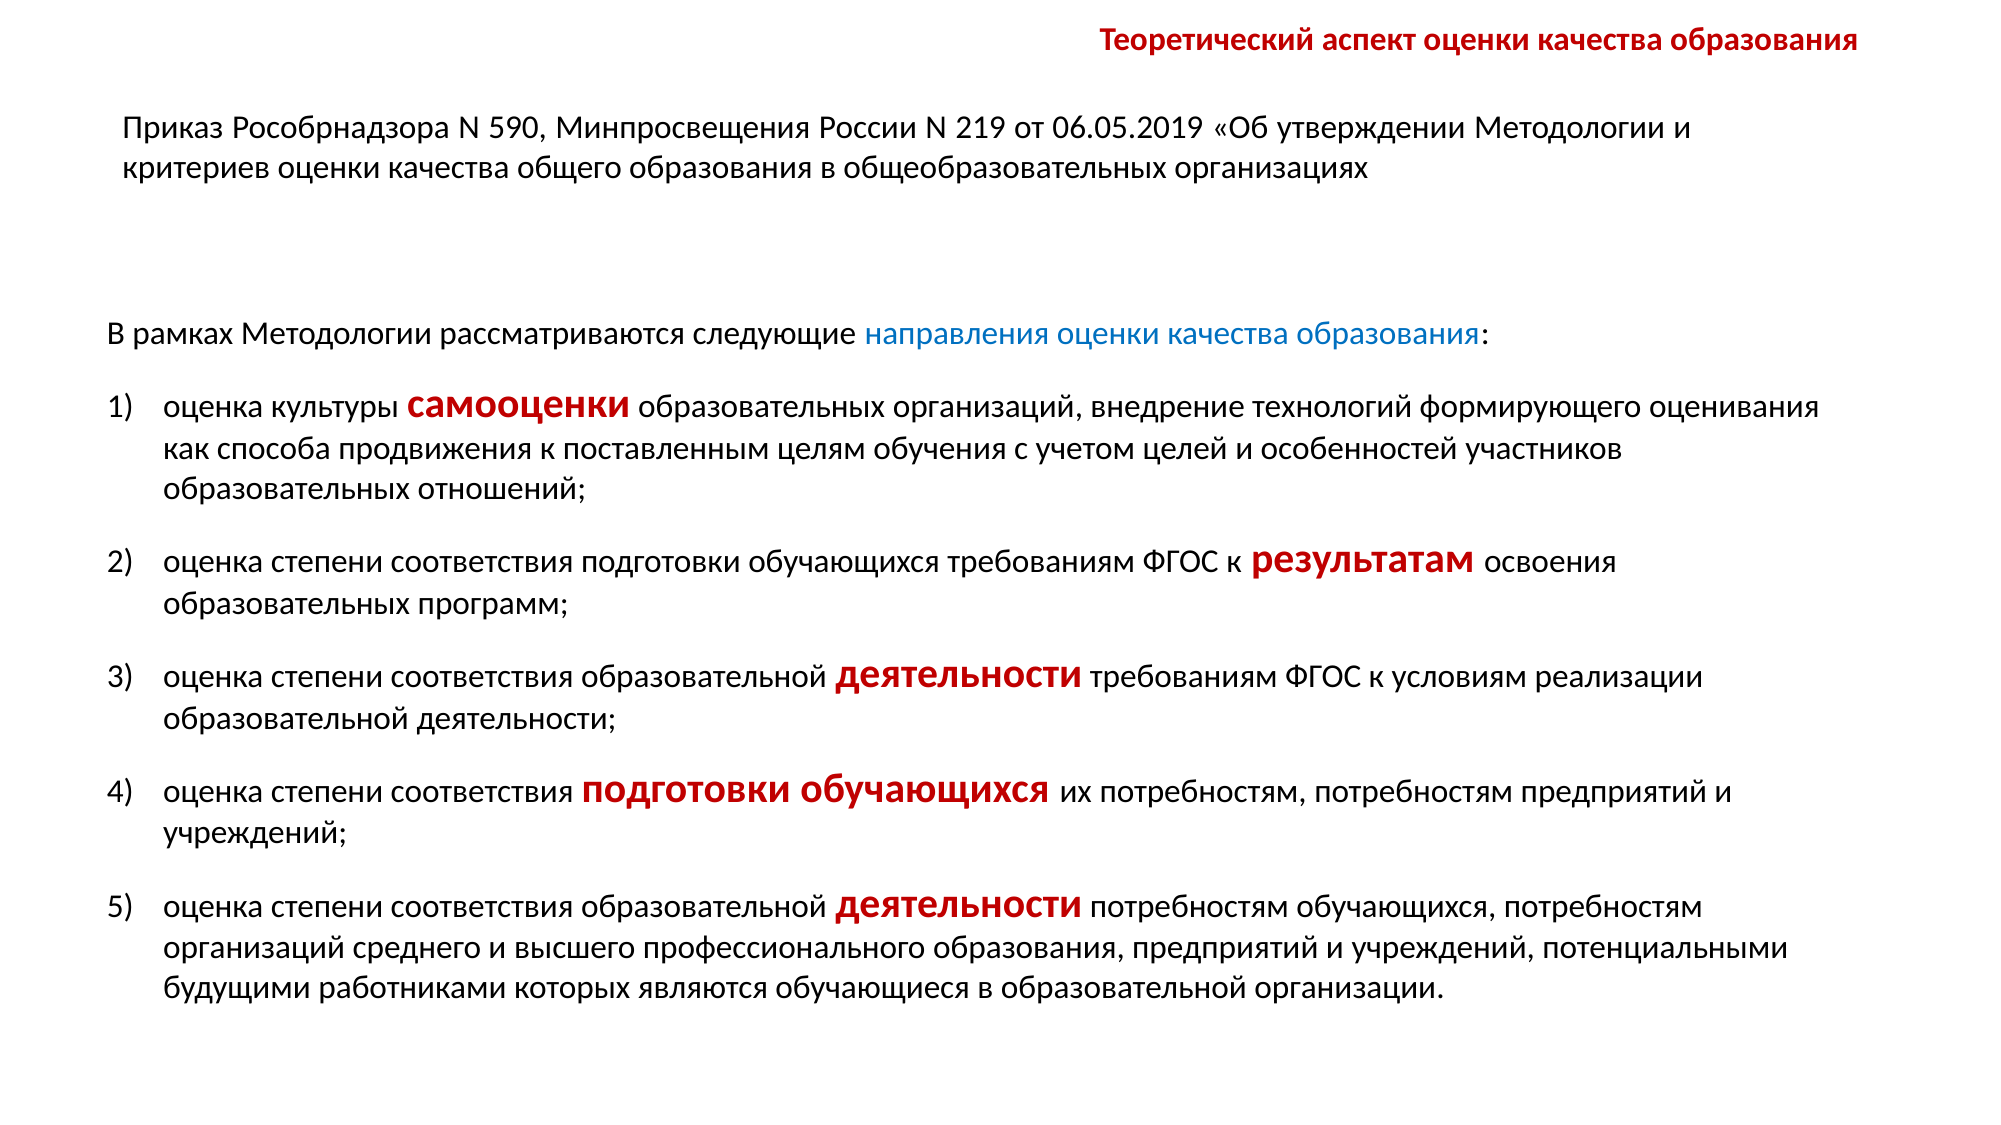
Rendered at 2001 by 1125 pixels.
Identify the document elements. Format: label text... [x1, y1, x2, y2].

text_box Теоретический аспект оценки качества образования [1084, 9, 1875, 65]
text_box Приказ Рособрнадзора N 590, Минпросвещения России N 219 от 06.05.2019 «Об утверждении Методологии и критериев оценки качества общего образования в общеобразовательных организациях [105, 97, 1711, 193]
text_box В рамках Методологии рассматриваются следующие направления оценки качества образования: оценка культуры самооценки образовательных организаций, внедрение технологий формирующего оценивания как способа продвижения к поставленным целям обучения с учетом целей и особенностей участников образовательных отношений; оценка степени соответствия подготовки обучающихся требованиям ФГОС к результатам освоения образовательных программ; оценка степени соответствия образовательной деятельности требованиям ФГОС к условиям реализации образовательной деятельности; оценка степени соответствия подготовки обучающихся их потребностям, потребностям предприятий и учреждений; оценка степени соответствия образовательной деятельности потребностям обучающихся, потребностям организаций среднего и высшего профессионального образования, предприятий и учреждений, потенциальными будущими работниками которых являются обучающиеся в образовательной организации. [92, 233, 1851, 1013]
